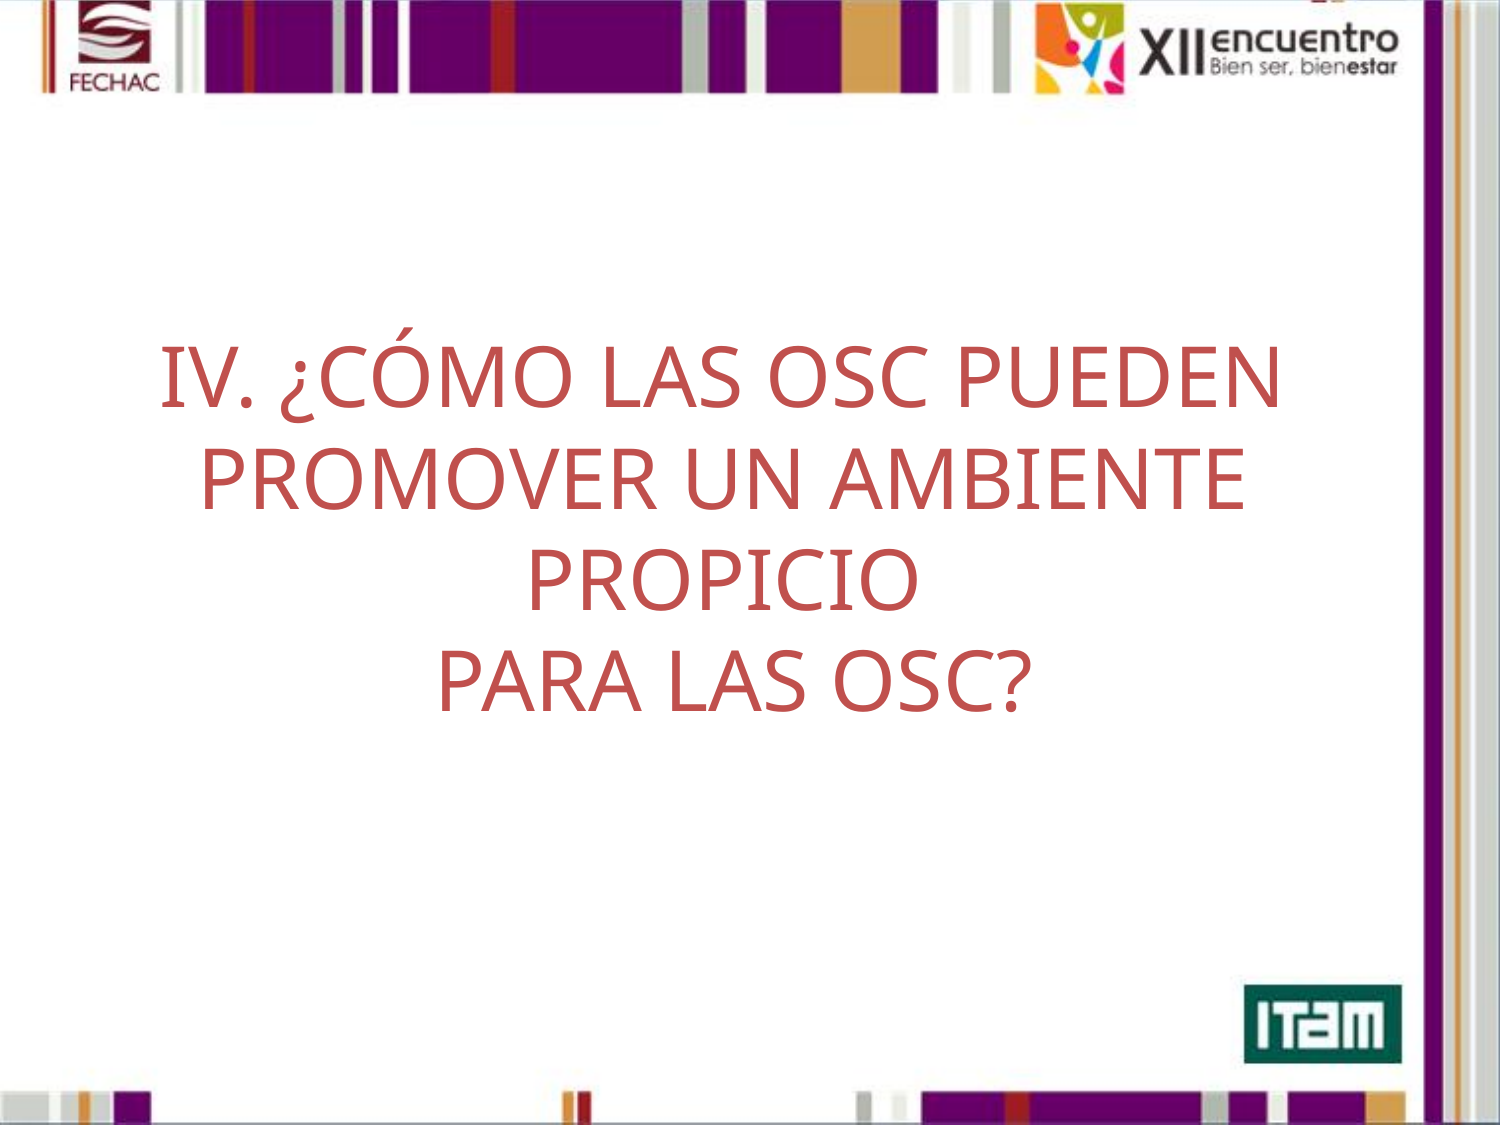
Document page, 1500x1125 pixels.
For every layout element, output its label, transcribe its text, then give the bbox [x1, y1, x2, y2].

title IV. ¿CÓMO LAS OSC PUEDEN PROMOVER UN AMBIENTE PROPICIO PARA LAS OSC? [0, 314, 1447, 738]
picture [0, 0, 1500, 1125]
